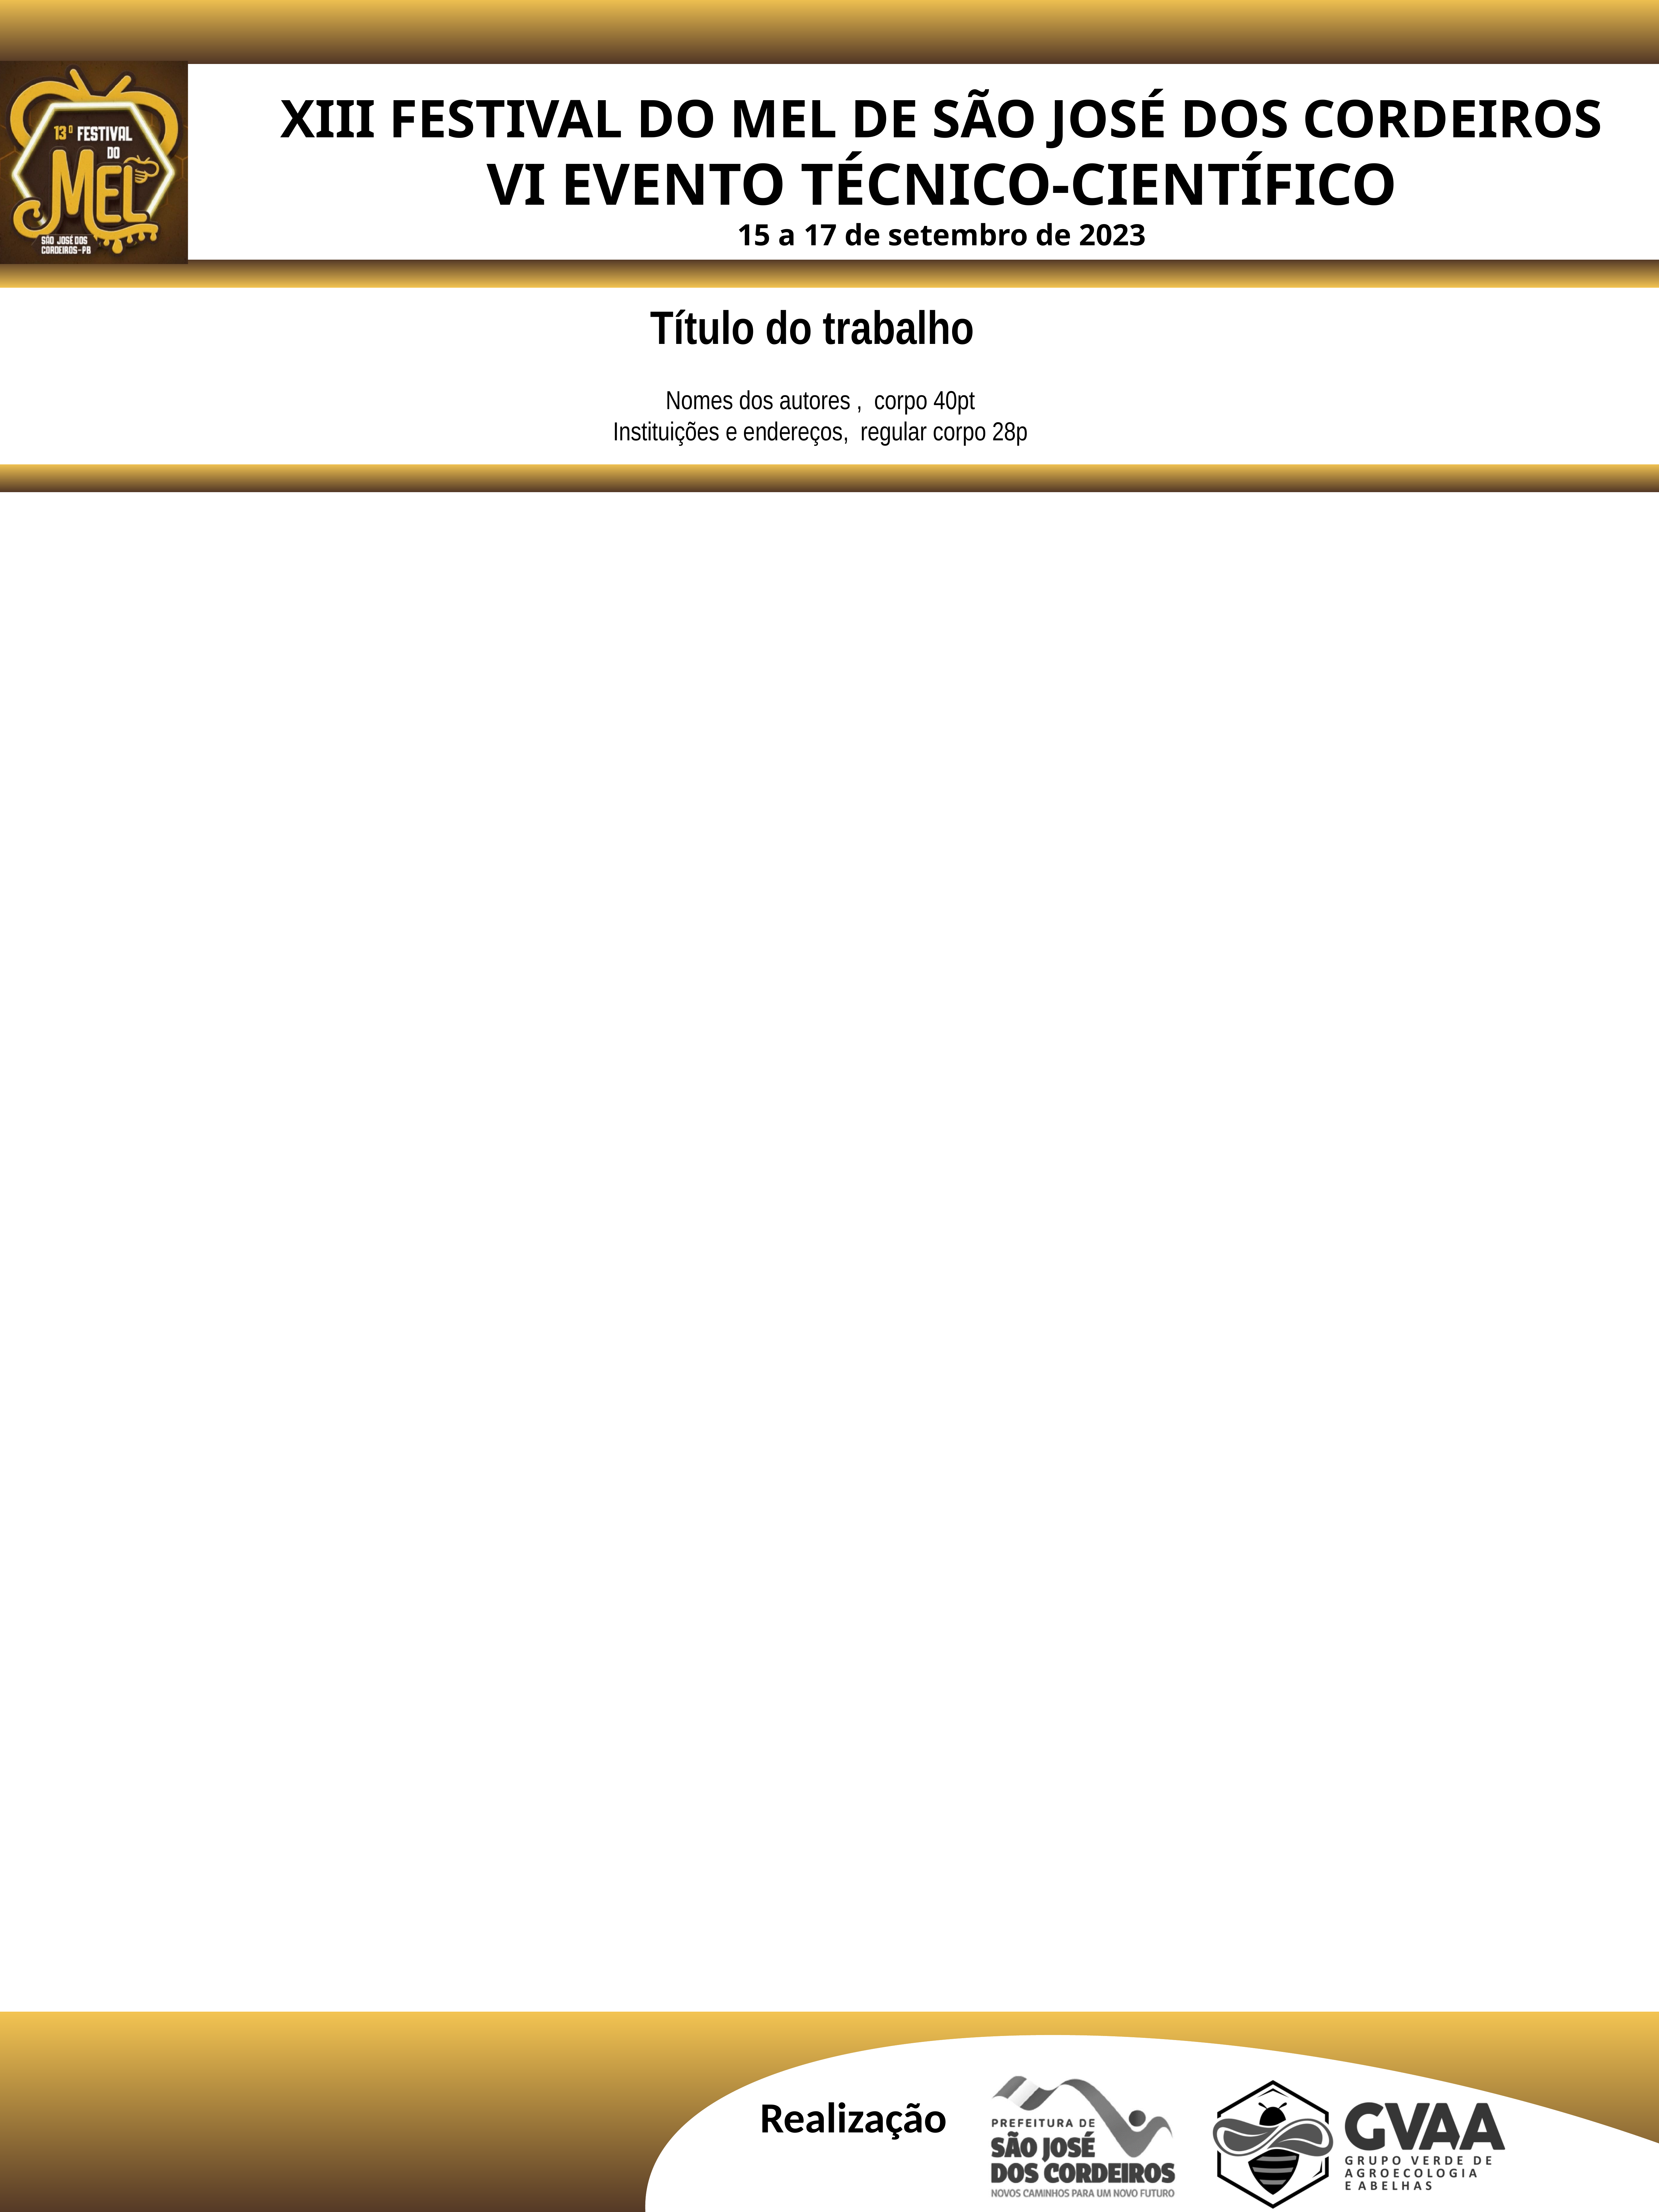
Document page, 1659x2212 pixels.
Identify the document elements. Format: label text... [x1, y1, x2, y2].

picture [645, 2035, 1659, 2212]
text_box [0, 2012, 1659, 2212]
text_box Título do trabalho [48, 295, 1578, 368]
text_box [0, 0, 1659, 288]
text_box Nomes dos autores , corpo 40pt Instituições e endereços, regular corpo 28p [51, 370, 1590, 459]
text_box [0, 464, 1659, 492]
picture [0, 61, 188, 264]
